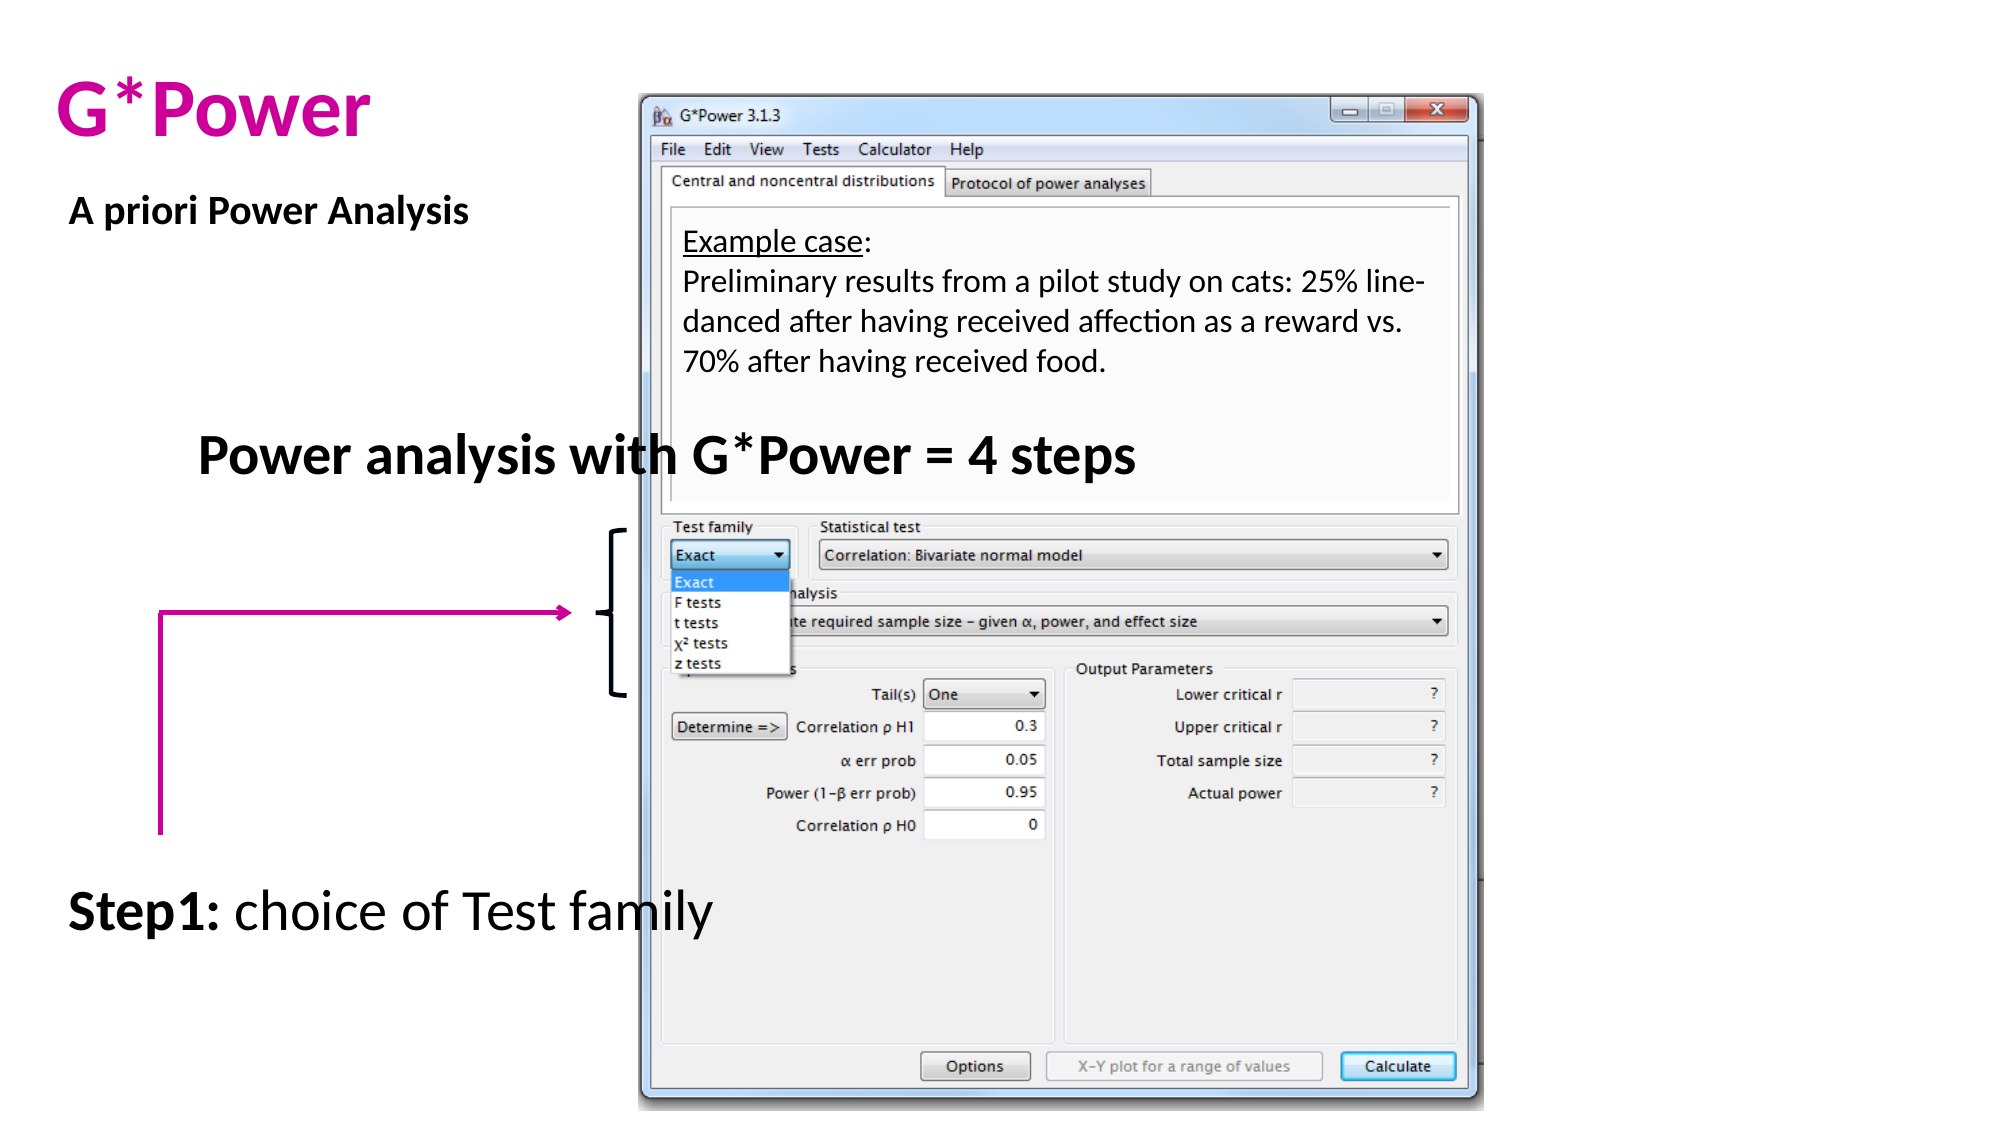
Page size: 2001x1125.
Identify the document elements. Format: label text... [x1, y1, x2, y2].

text_box Step1: choice of Test family [53, 872, 638, 950]
text_box Power analysis with G*Power = 4 steps [183, 408, 638, 494]
picture [638, 93, 1484, 1111]
text_box [595, 529, 627, 697]
text_box G*Power [42, 45, 387, 161]
text_box A priori Power Analysis [53, 175, 485, 241]
